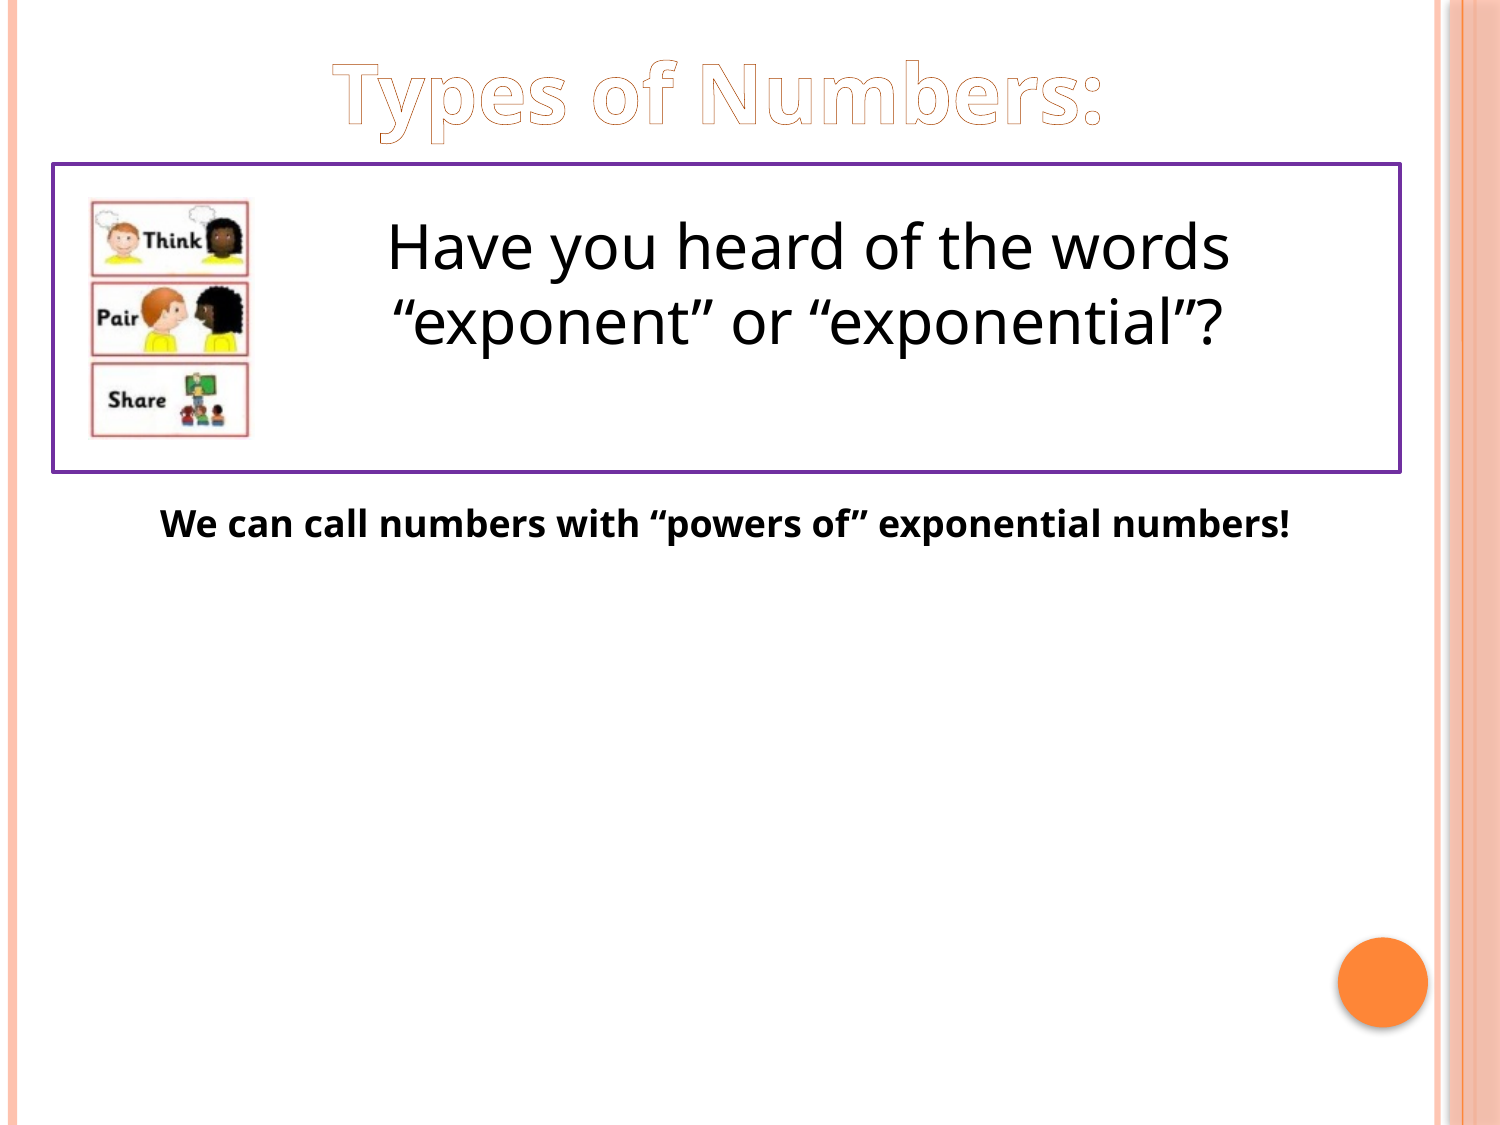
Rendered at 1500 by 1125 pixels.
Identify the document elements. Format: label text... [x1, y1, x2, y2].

text_box [51, 162, 1402, 474]
picture [88, 196, 255, 441]
text_box Types of Numbers: [316, 32, 1142, 162]
text_box We can call numbers with “powers of” exponential numbers! [0, 492, 1470, 553]
text_box Have you heard of the words “exponent” or “exponential”? [277, 199, 1341, 365]
